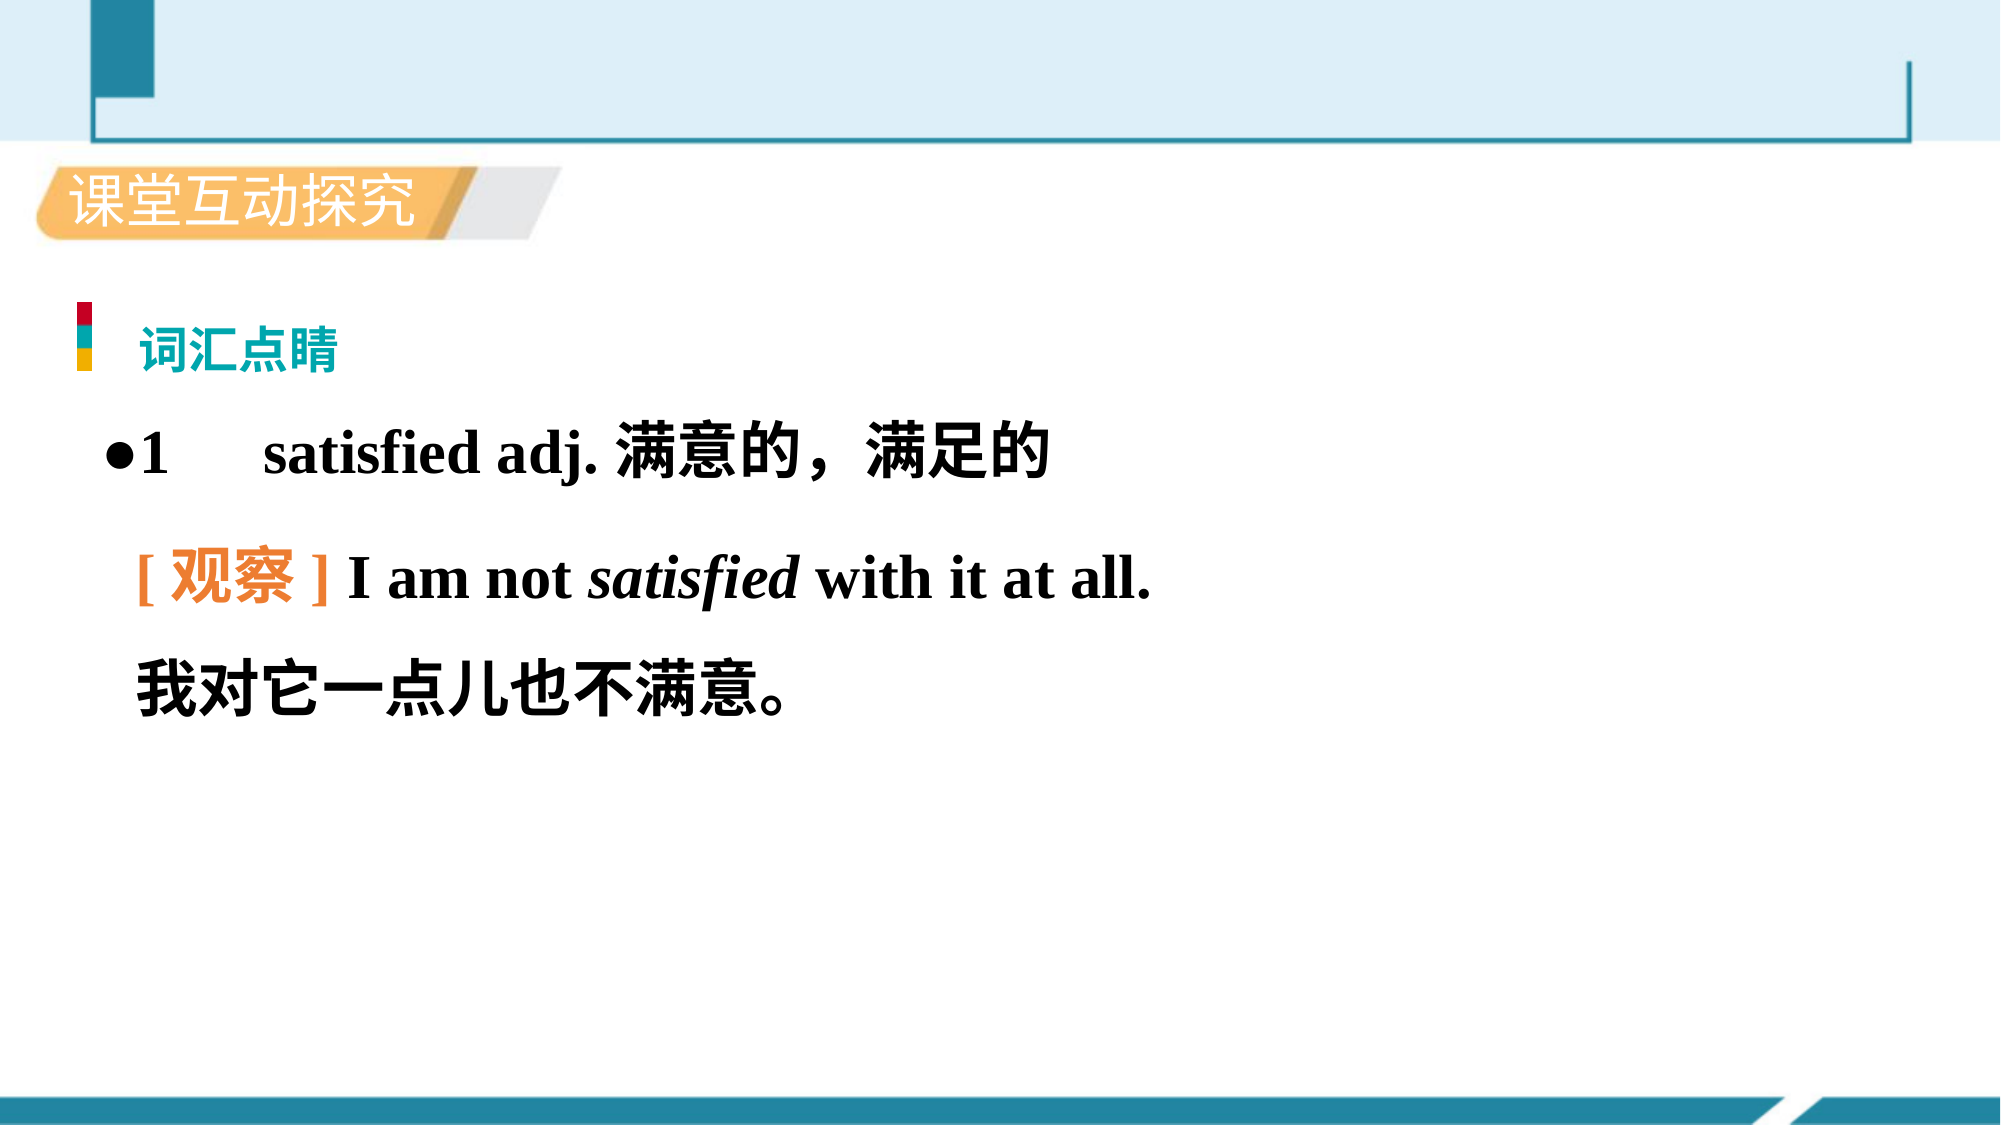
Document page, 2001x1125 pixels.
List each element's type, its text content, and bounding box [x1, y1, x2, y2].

text_box [观察] I am not satisfied with it at all. 我对它一点儿也不满意。 [120, 491, 1795, 731]
text_box 词汇点睛 [124, 281, 366, 366]
text_box ●1 satisfied adj.满意的，满足的 [87, 366, 1517, 494]
picture [0, 0, 2001, 1125]
